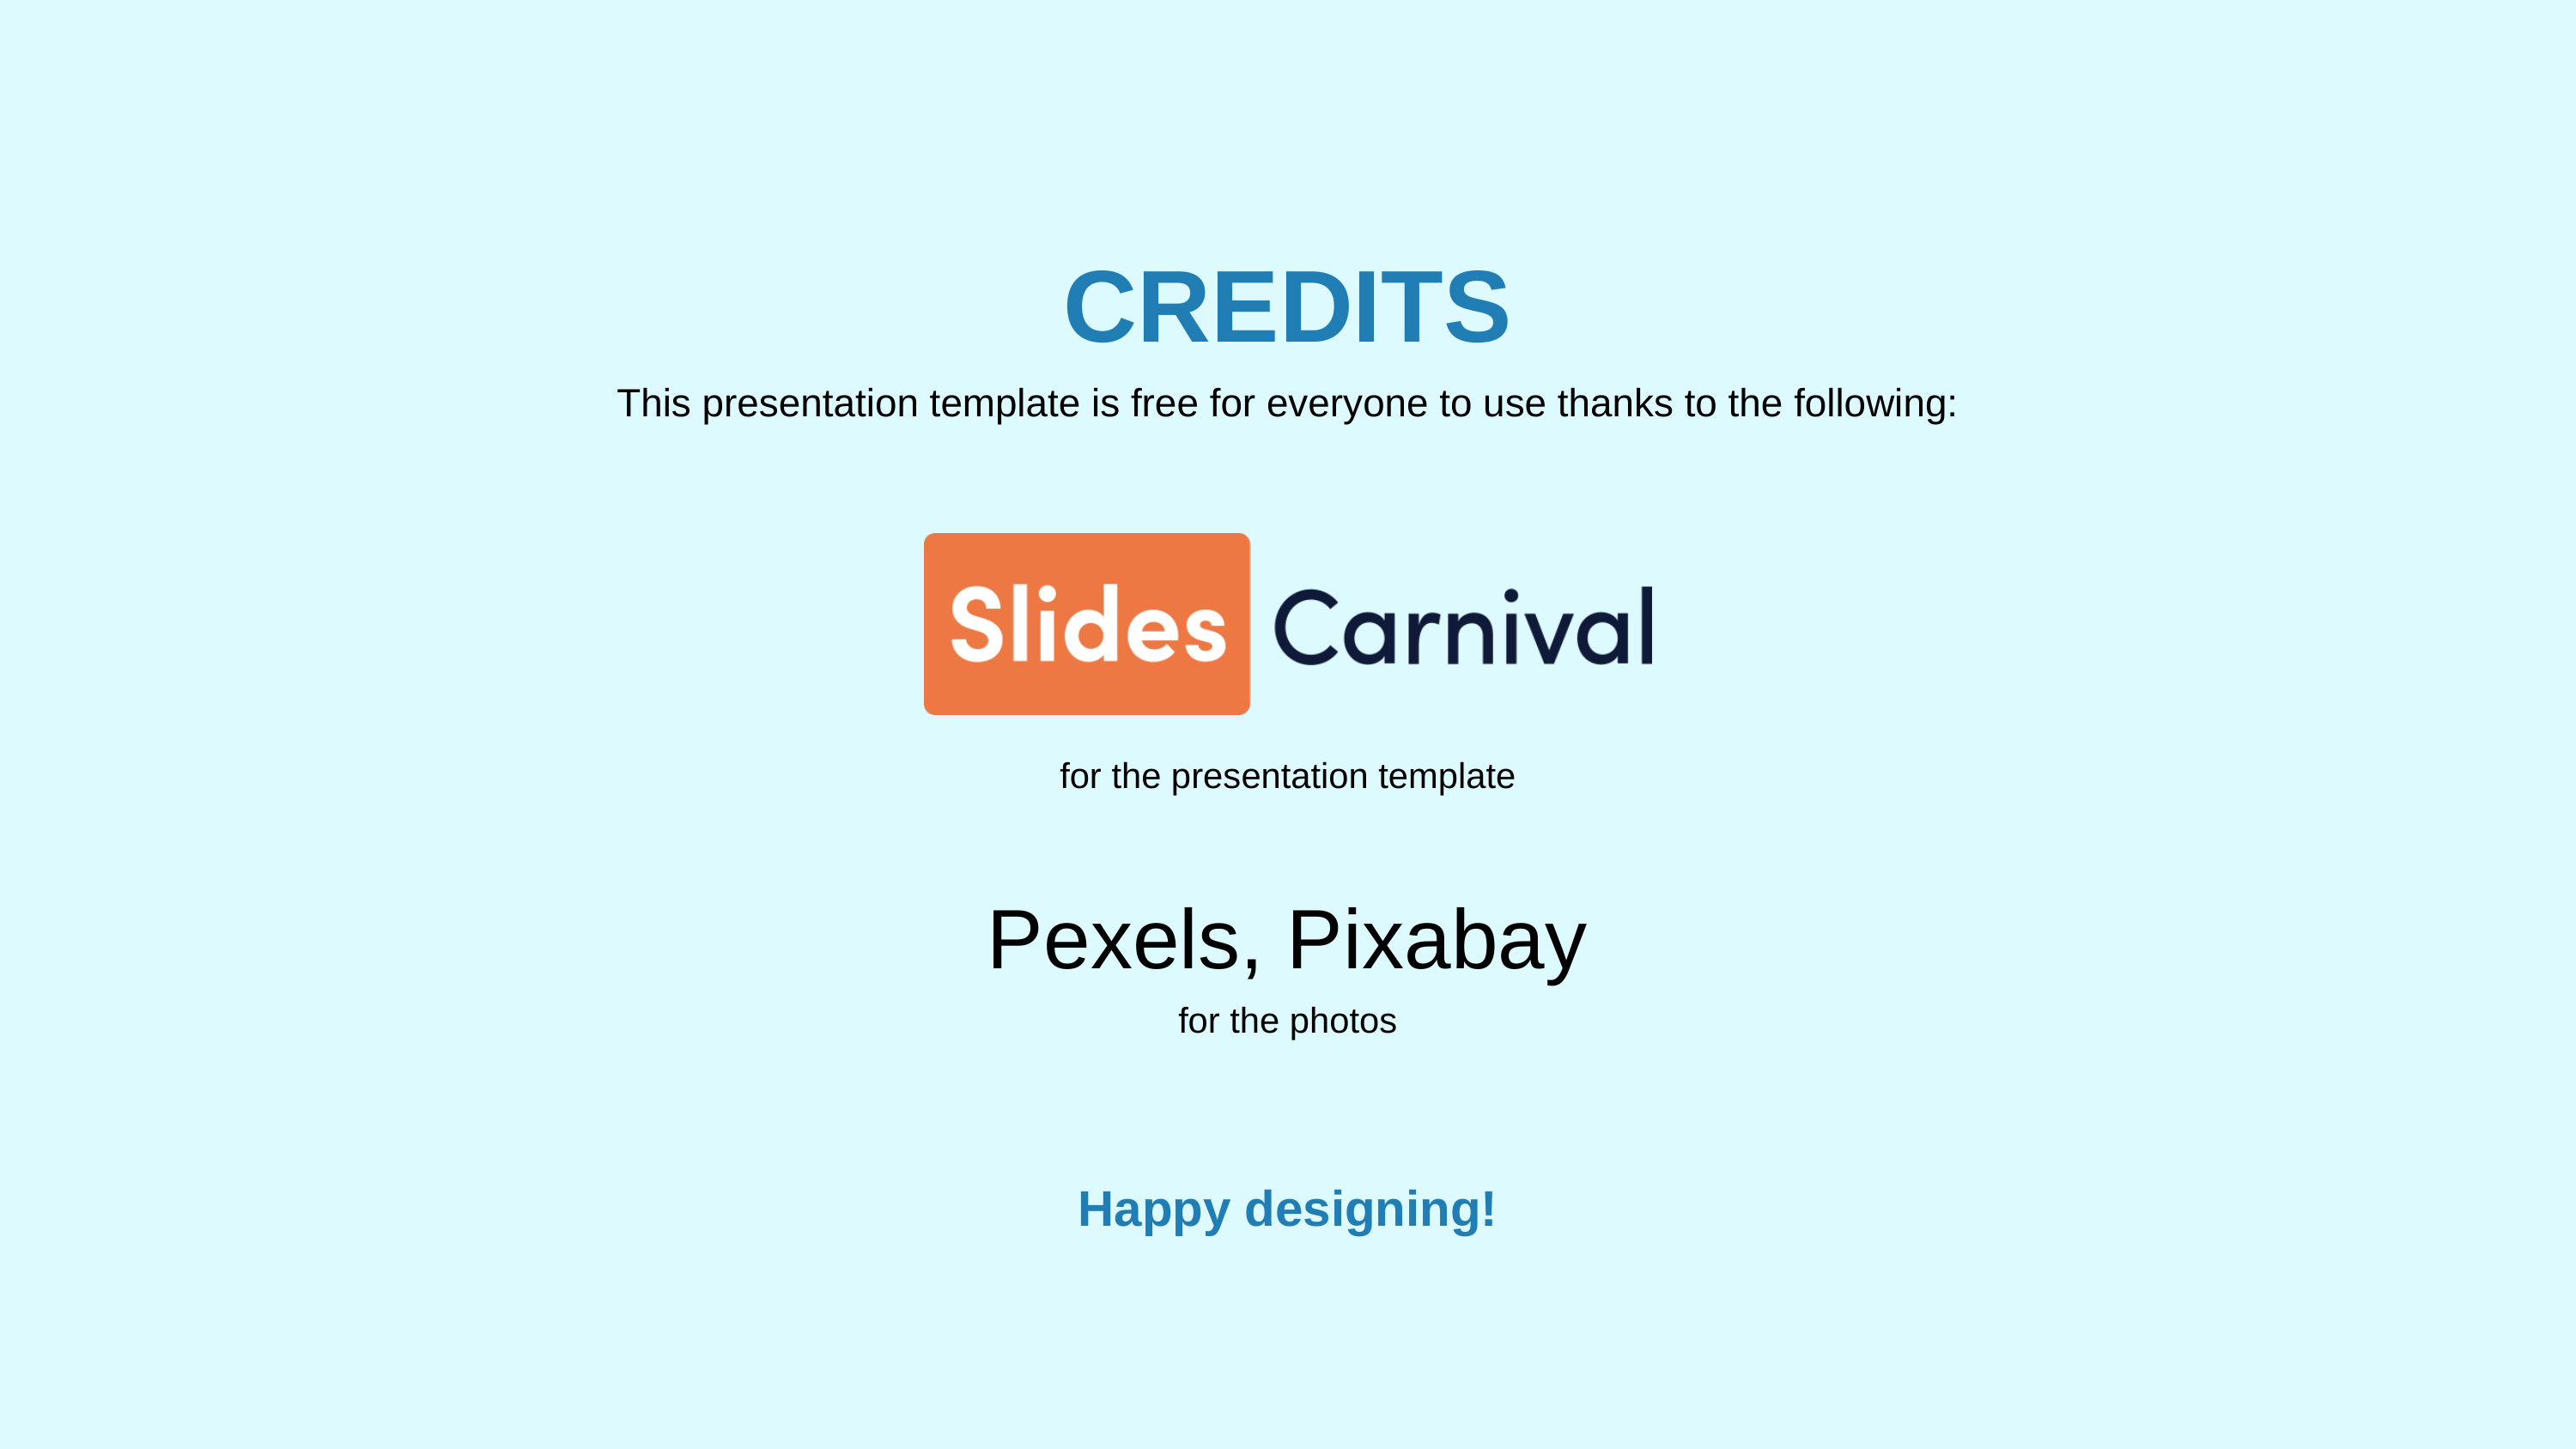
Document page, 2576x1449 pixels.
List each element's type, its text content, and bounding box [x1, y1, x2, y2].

picture [924, 532, 1652, 716]
text_box CREDITS [770, 239, 1806, 363]
text_box for the presentation template [592, 743, 1984, 796]
text_box Happy designing! [1001, 1162, 1575, 1236]
text_box Pexels, Pixabay [860, 884, 1716, 986]
text_box This presentation template is free for everyone to use thanks to the following: [475, 367, 2100, 425]
text_box for the photos [592, 987, 1984, 1040]
